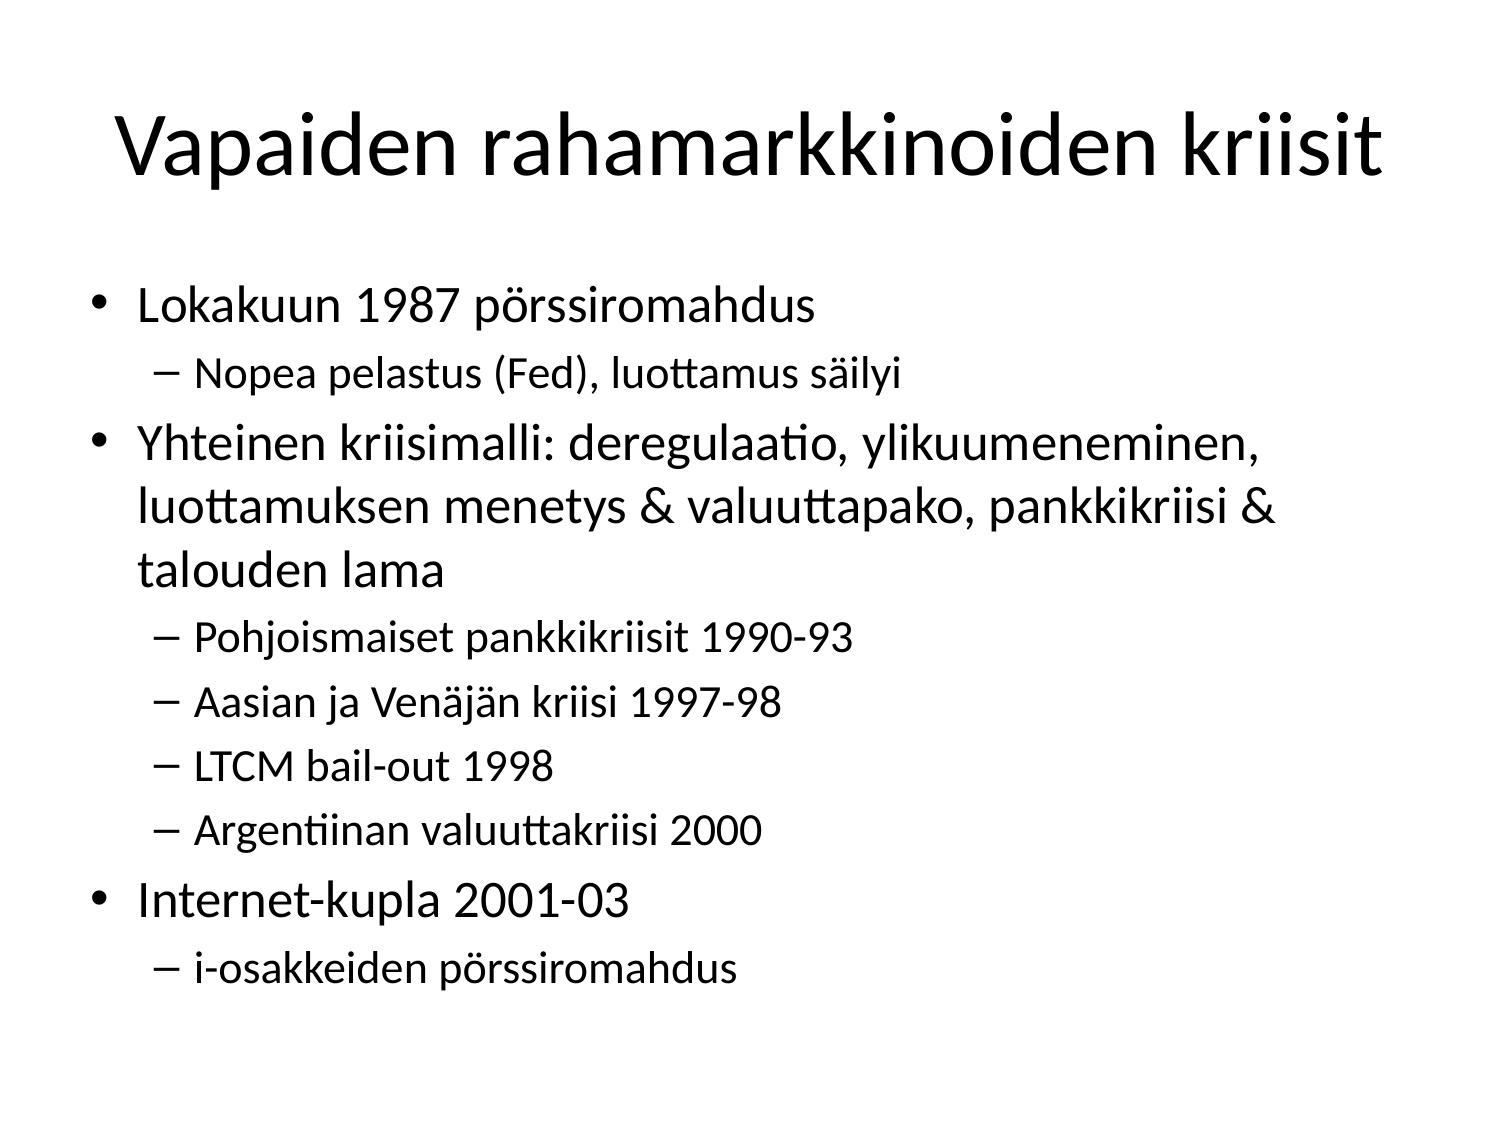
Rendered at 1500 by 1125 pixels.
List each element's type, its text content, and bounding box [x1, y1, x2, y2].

title Vapaiden rahamarkkinoiden kriisit [75, 45, 1425, 233]
list Lokakuun 1987 pörssiromahdus Nopea pelastus (Fed), luottamus säilyi Yhteinen kriisimalli: deregulaatio, ylikuumeneminen, luottamuksen menetys & valuuttapako, pankkikriisi & talouden lama Pohjoismaiset pankkikriisit 1990-93 Aasian ja Venäjän kriisi 1997-98 LTCM bail-out 1998 Argentiinan valuuttakriisi 2000 Internet-kupla 2001-03 i-osakkeiden pörssiromahdus [75, 262, 1425, 1005]
